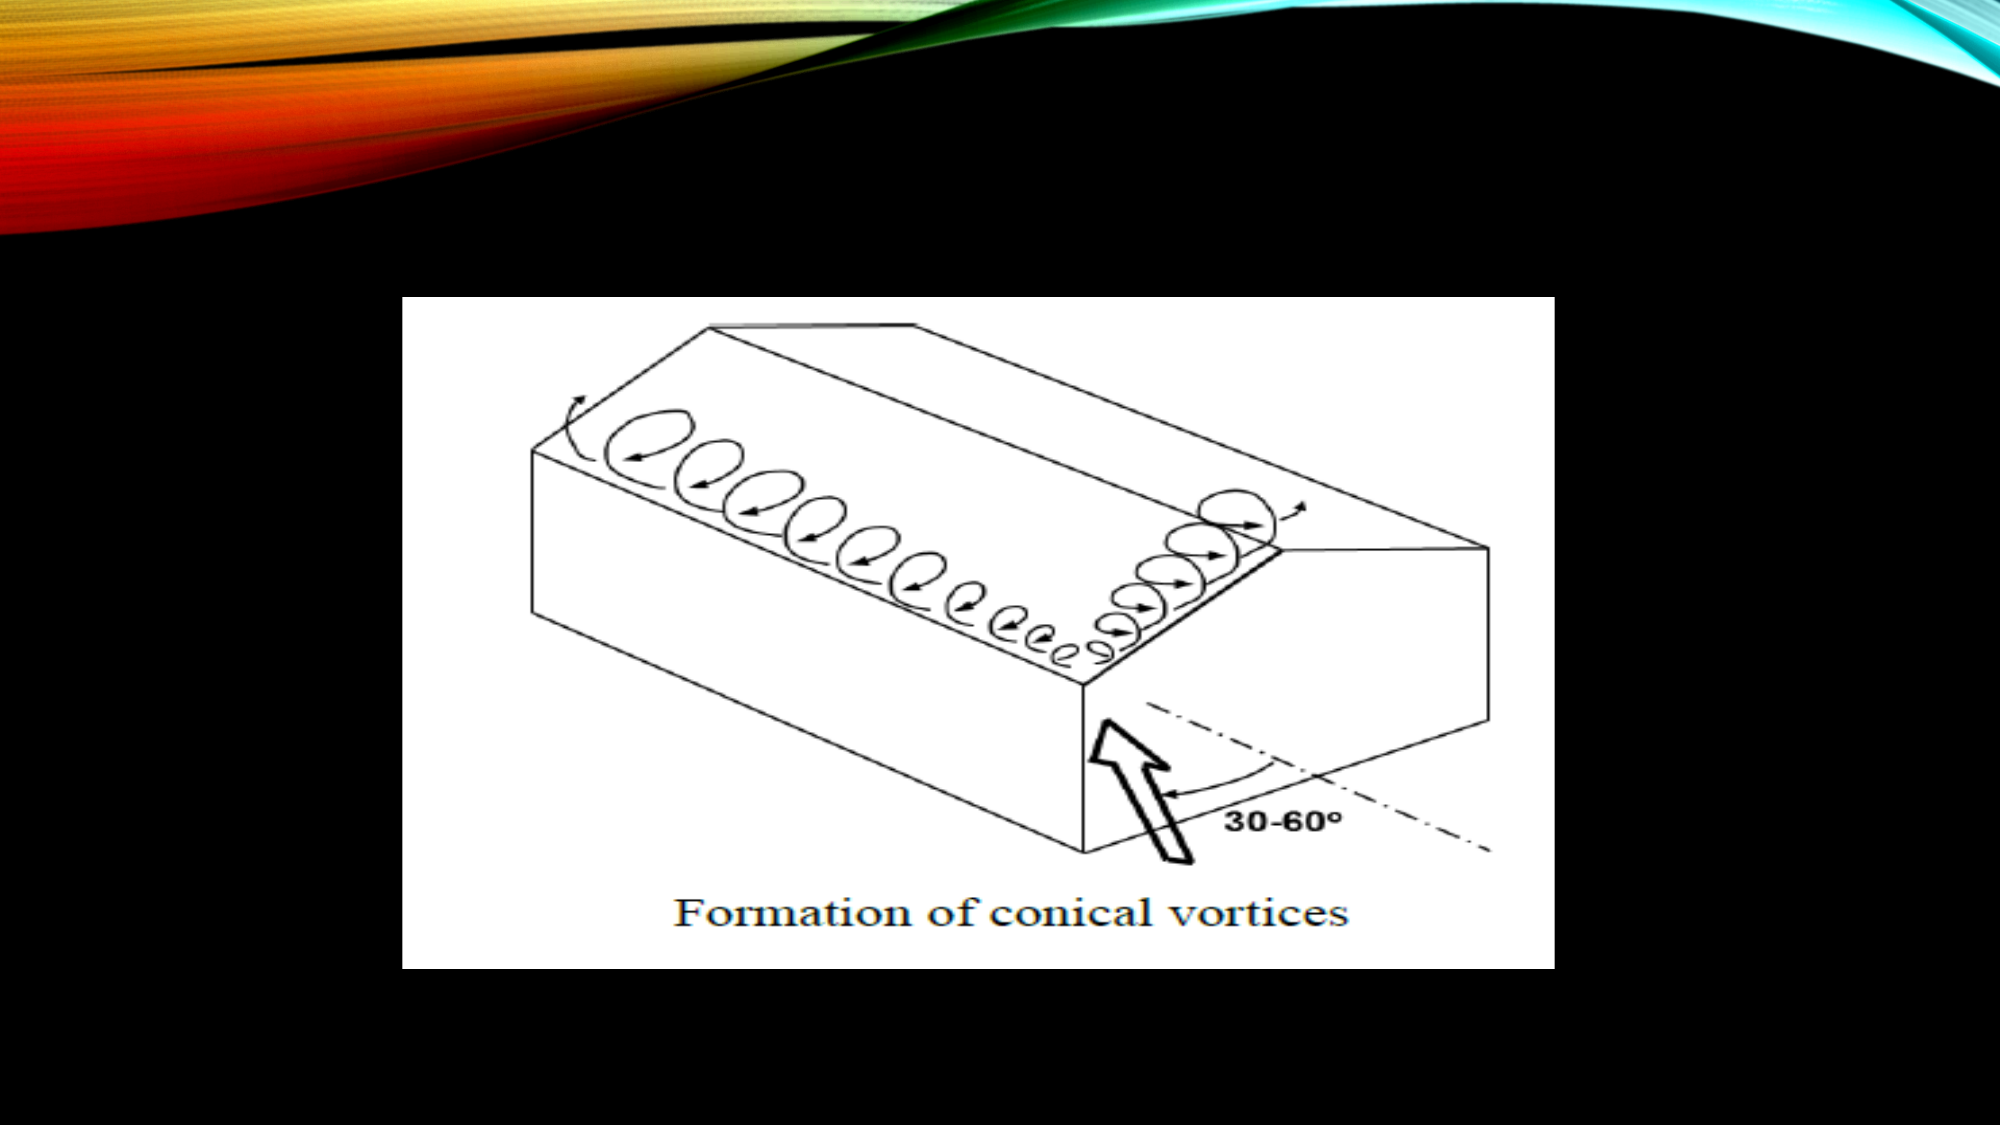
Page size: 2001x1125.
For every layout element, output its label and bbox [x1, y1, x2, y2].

picture [401, 297, 1555, 969]
picture [0, 0, 2000, 237]
